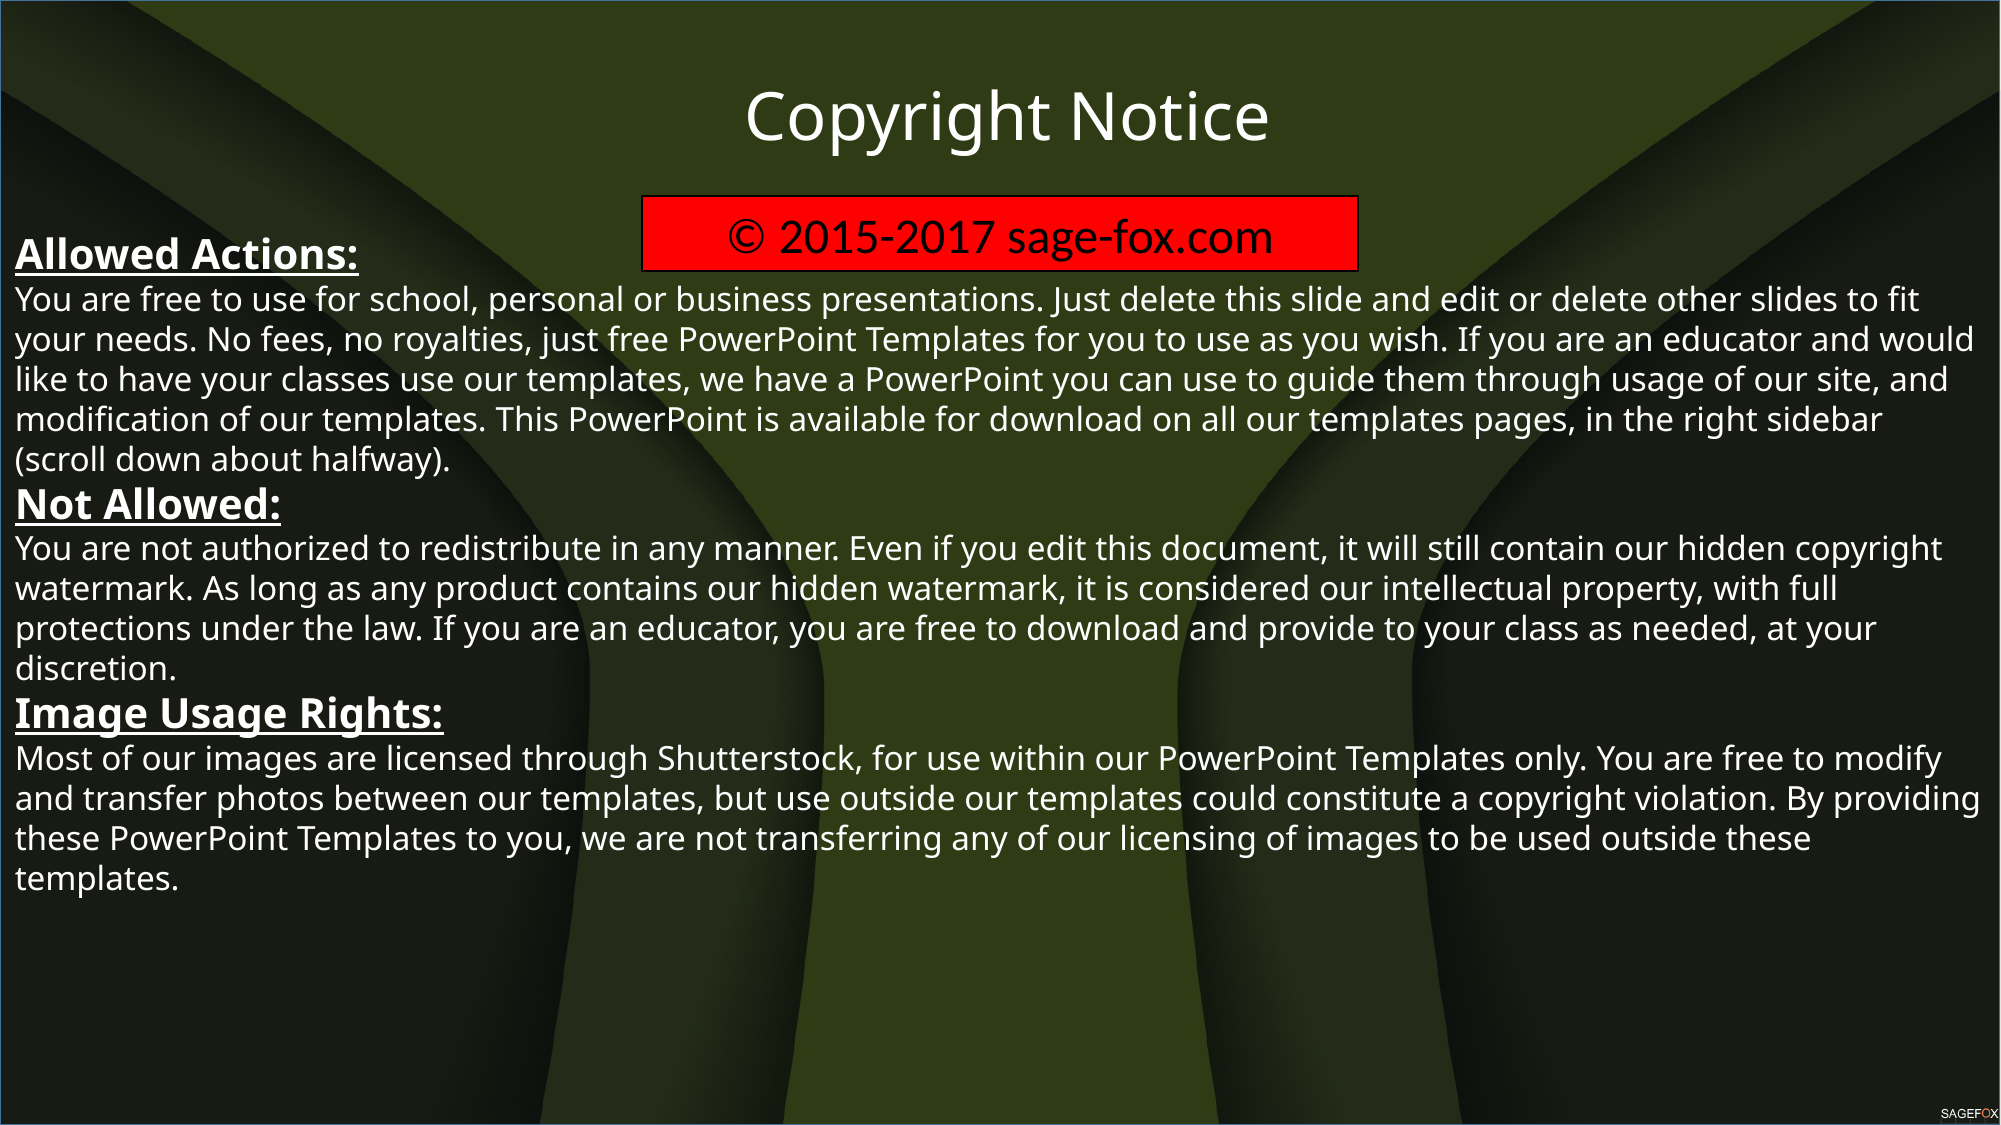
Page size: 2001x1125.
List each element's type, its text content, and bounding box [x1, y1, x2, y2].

text_box Allowed Actions: You are free to use for school, personal or business presentations. Just delete this slide and edit or delete other slides to fit your needs. No fees, no royalties, just free PowerPoint Templates for you to use as you wish. If you are an educator and would like to have your classes use our templates, we have a PowerPoint you can use to guide them through usage of our site, and modification of our templates. This PowerPoint is available for download on all our templates pages, in the right sidebar (scroll down about halfway). Not Allowed: You are not authorized to redistribute in any manner. Even if you edit this document, it will still contain our hidden copyright watermark. As long as any product contains our hidden watermark, it is considered our intellectual property, with full protections under the law. If you are an educator, you are free to download and provide to your class as needed, at your discretion. Image Usage Rights: Most of our images are licensed through Shutterstock, for use within our PowerPoint Templates only. You are free to modify and transfer photos between our templates, but use outside our templates could constitute a copyright violation. By providing these PowerPoint Templates to you, we are not transferring any of our licensing of images to be used outside these templates. [0, 0, 2000, 1125]
text_box © 2015-2017 sage-fox.com [641, 196, 1358, 272]
title Copyright Notice [493, 60, 1524, 178]
